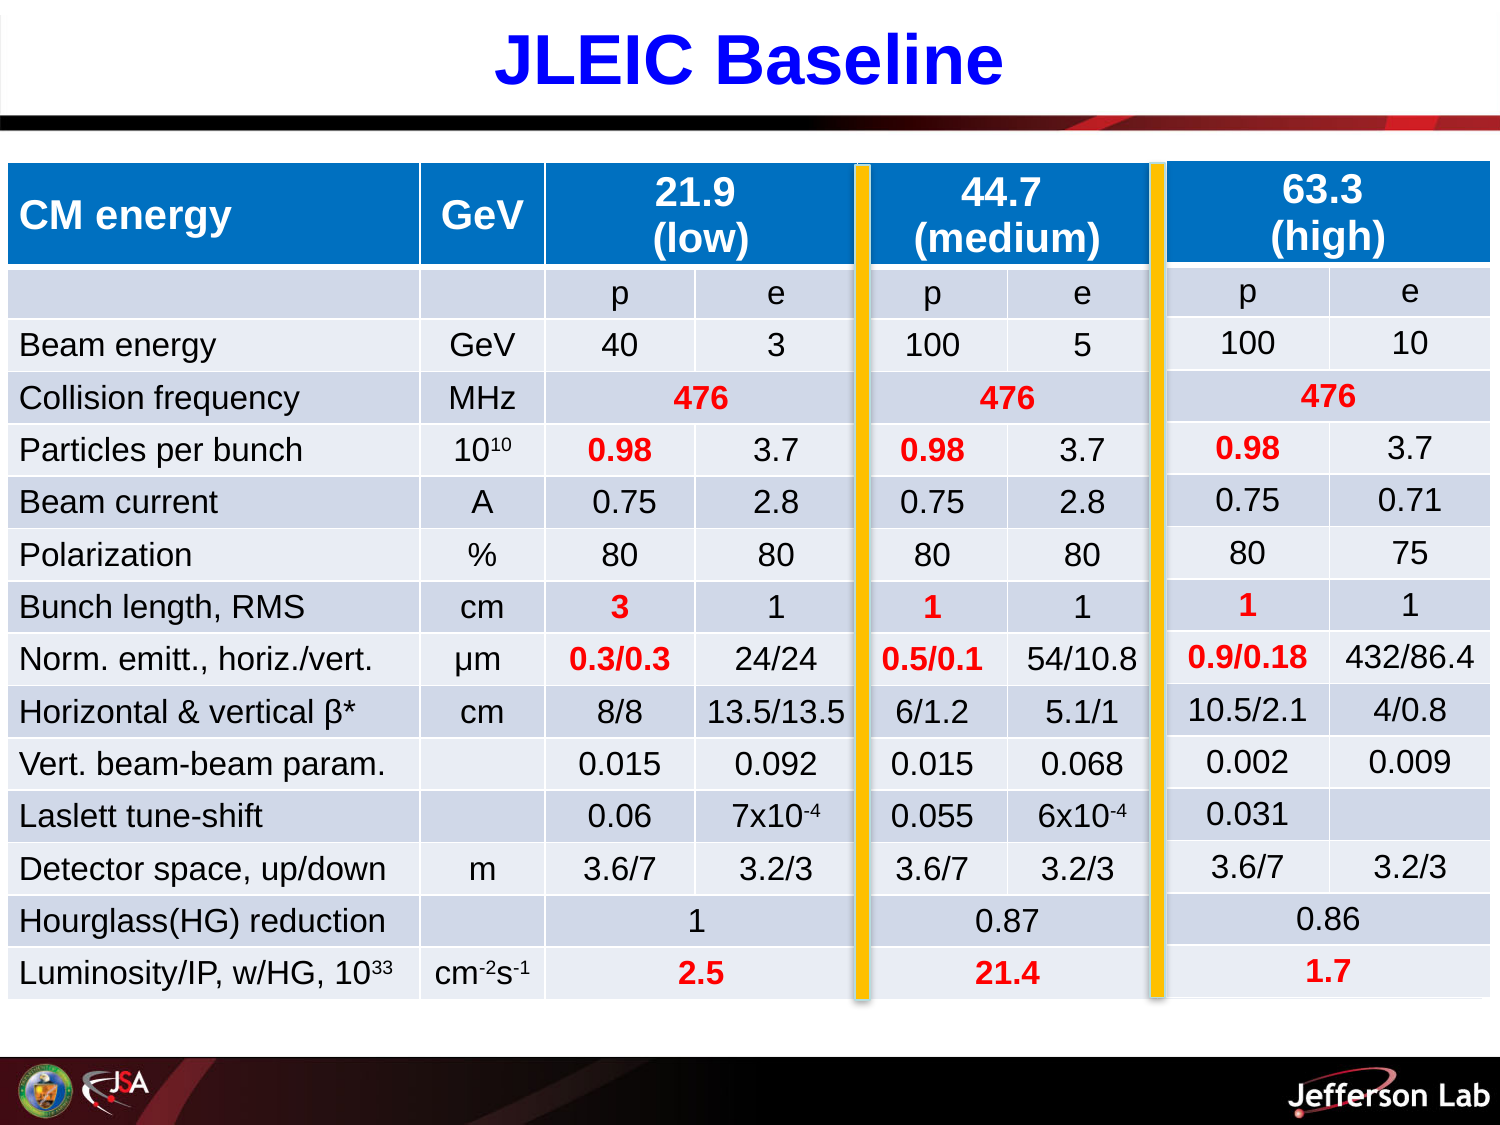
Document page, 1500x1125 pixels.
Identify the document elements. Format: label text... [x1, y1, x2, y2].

table_cell 4/0.8 [1330, 684, 1490, 735]
table_cell % [421, 529, 544, 580]
table_cell [421, 270, 544, 318]
table_cell 2.8 [696, 477, 849, 528]
table_cell 0.009 [1330, 737, 1490, 787]
table_cell 3.7 [1330, 423, 1490, 473]
table_cell MHz [421, 372, 544, 423]
table_cell 40 [546, 320, 694, 371]
table_cell 1010 [421, 425, 544, 475]
table_cell [421, 791, 544, 842]
table_cell 21.4 [875, 948, 1144, 999]
table_cell Detector space, up/down [8, 843, 419, 894]
table_cell Beam energy [8, 320, 419, 371]
table_cell 0.068 [1008, 739, 1144, 789]
table_cell [8, 270, 419, 318]
table_cell 10.5/2.1 [1170, 684, 1329, 735]
table_cell [1330, 789, 1490, 840]
table_header CM energy [8, 163, 419, 264]
table_cell 3.6/7 [546, 843, 694, 894]
table_cell 1 [1170, 580, 1329, 630]
title JLEIC Baseline [0, 0, 1500, 113]
table_cell 0.06 [546, 791, 694, 842]
table_cell 2.5 [546, 948, 849, 999]
table_cell 3 [546, 582, 694, 632]
table_cell 3.7 [1008, 425, 1144, 475]
table_header 63.3 (high) [1167, 161, 1490, 262]
table_cell 0.015 [546, 739, 694, 789]
table_cell 3.7 [696, 425, 849, 475]
table_cell 24/24 [696, 634, 849, 685]
table_cell μm [421, 634, 544, 685]
table_cell Luminosity/IP, w/HG, 1033 [8, 948, 419, 999]
table_header GeV [421, 163, 544, 264]
table_cell 7x10-4 [696, 791, 849, 842]
table_cell 0.98 [546, 425, 694, 475]
table_cell 0.98 [875, 425, 1007, 475]
table_cell 0.015 [875, 739, 1007, 789]
table_cell 0.87 [875, 896, 1144, 946]
table_cell p [875, 270, 1007, 318]
table_cell 0.75 [1170, 475, 1329, 526]
table_cell [421, 896, 544, 946]
table_cell 0.5/0.1 [875, 634, 1007, 685]
table_cell 476 [1170, 371, 1490, 421]
table_cell 80 [546, 529, 694, 580]
table_cell 0.092 [696, 739, 849, 789]
table_cell 476 [875, 372, 1144, 423]
table_cell 3 [696, 320, 849, 371]
table_cell 80 [1170, 527, 1329, 578]
table_cell 3.2/3 [696, 843, 849, 894]
table_cell e [1330, 268, 1490, 316]
table_cell 1.7 [1170, 946, 1490, 997]
table_cell 0.75 [875, 477, 1007, 528]
table_cell 10 [1330, 318, 1490, 369]
table_cell 6/1.2 [875, 686, 1007, 737]
table_cell 1 [1330, 580, 1490, 630]
table_cell 2.8 [1008, 477, 1144, 528]
table_cell 3.6/7 [875, 843, 1007, 894]
table_cell 75 [1330, 527, 1490, 578]
table_cell 0.75 [546, 477, 694, 528]
table_cell 3.2/3 [1330, 841, 1490, 892]
table_cell Particles per bunch [8, 425, 419, 475]
table_cell GeV [421, 320, 544, 371]
table_header 44.7 (medium) [869, 163, 1147, 264]
table_cell 54/10.8 [1008, 634, 1144, 685]
table_cell 0.98 [1170, 423, 1329, 473]
table_cell 0.3/0.3 [546, 634, 694, 685]
text_box [854, 164, 871, 1001]
table_cell 80 [1008, 529, 1144, 580]
table_cell 100 [875, 320, 1007, 371]
table_cell 8/8 [546, 686, 694, 737]
text_box [1149, 162, 1166, 998]
table_cell 6x10-4 [1008, 791, 1144, 842]
table_cell 1 [696, 582, 849, 632]
table_cell e [1008, 270, 1144, 318]
table_cell 5 [1008, 320, 1144, 371]
table_cell Norm. emitt., horiz./vert. [8, 634, 419, 685]
table_cell Bunch length, RMS [8, 582, 419, 632]
table_cell e [696, 270, 849, 318]
table_cell 432/86.4 [1330, 632, 1490, 683]
table_cell Hourglass(HG) reduction [8, 896, 419, 946]
table_cell 1 [875, 582, 1007, 632]
table_cell m [421, 843, 544, 894]
table_cell Polarization [8, 529, 419, 580]
table_cell Laslett tune-shift [8, 791, 419, 842]
table_cell 13.5/13.5 [696, 686, 849, 737]
table_cell 80 [875, 529, 1007, 580]
table_cell 0.71 [1330, 475, 1490, 526]
table_cell p [546, 270, 694, 318]
table_header 21.9 (low) [546, 163, 855, 264]
table_cell p [1170, 268, 1329, 316]
table_cell 0.002 [1170, 737, 1329, 787]
table_cell Vert. beam-beam param. [8, 739, 419, 789]
picture [0, 113, 1500, 1125]
table_cell [421, 739, 544, 789]
table_cell 0.86 [1170, 894, 1490, 944]
table_cell A [421, 477, 544, 528]
table_cell 1 [1008, 582, 1144, 632]
table_cell Horizontal & vertical β* [8, 686, 419, 737]
table_cell 1 [546, 896, 849, 946]
table_cell 3.2/3 [1008, 843, 1144, 894]
table_cell 0.031 [1170, 789, 1329, 840]
table_cell Beam current [8, 477, 419, 528]
table_cell 80 [696, 529, 849, 580]
table_cell 3.6/7 [1170, 841, 1329, 892]
table_cell cm [421, 686, 544, 737]
table_cell 0.9/0.18 [1170, 632, 1329, 683]
table_cell 5.1/1 [1008, 686, 1144, 737]
table_cell cm-2s-1 [421, 948, 544, 999]
table_cell 100 [1170, 318, 1329, 369]
table_cell Collision frequency [8, 372, 419, 423]
table_cell 0.055 [875, 791, 1007, 842]
table_cell 476 [546, 372, 849, 423]
table_cell cm [421, 582, 544, 632]
